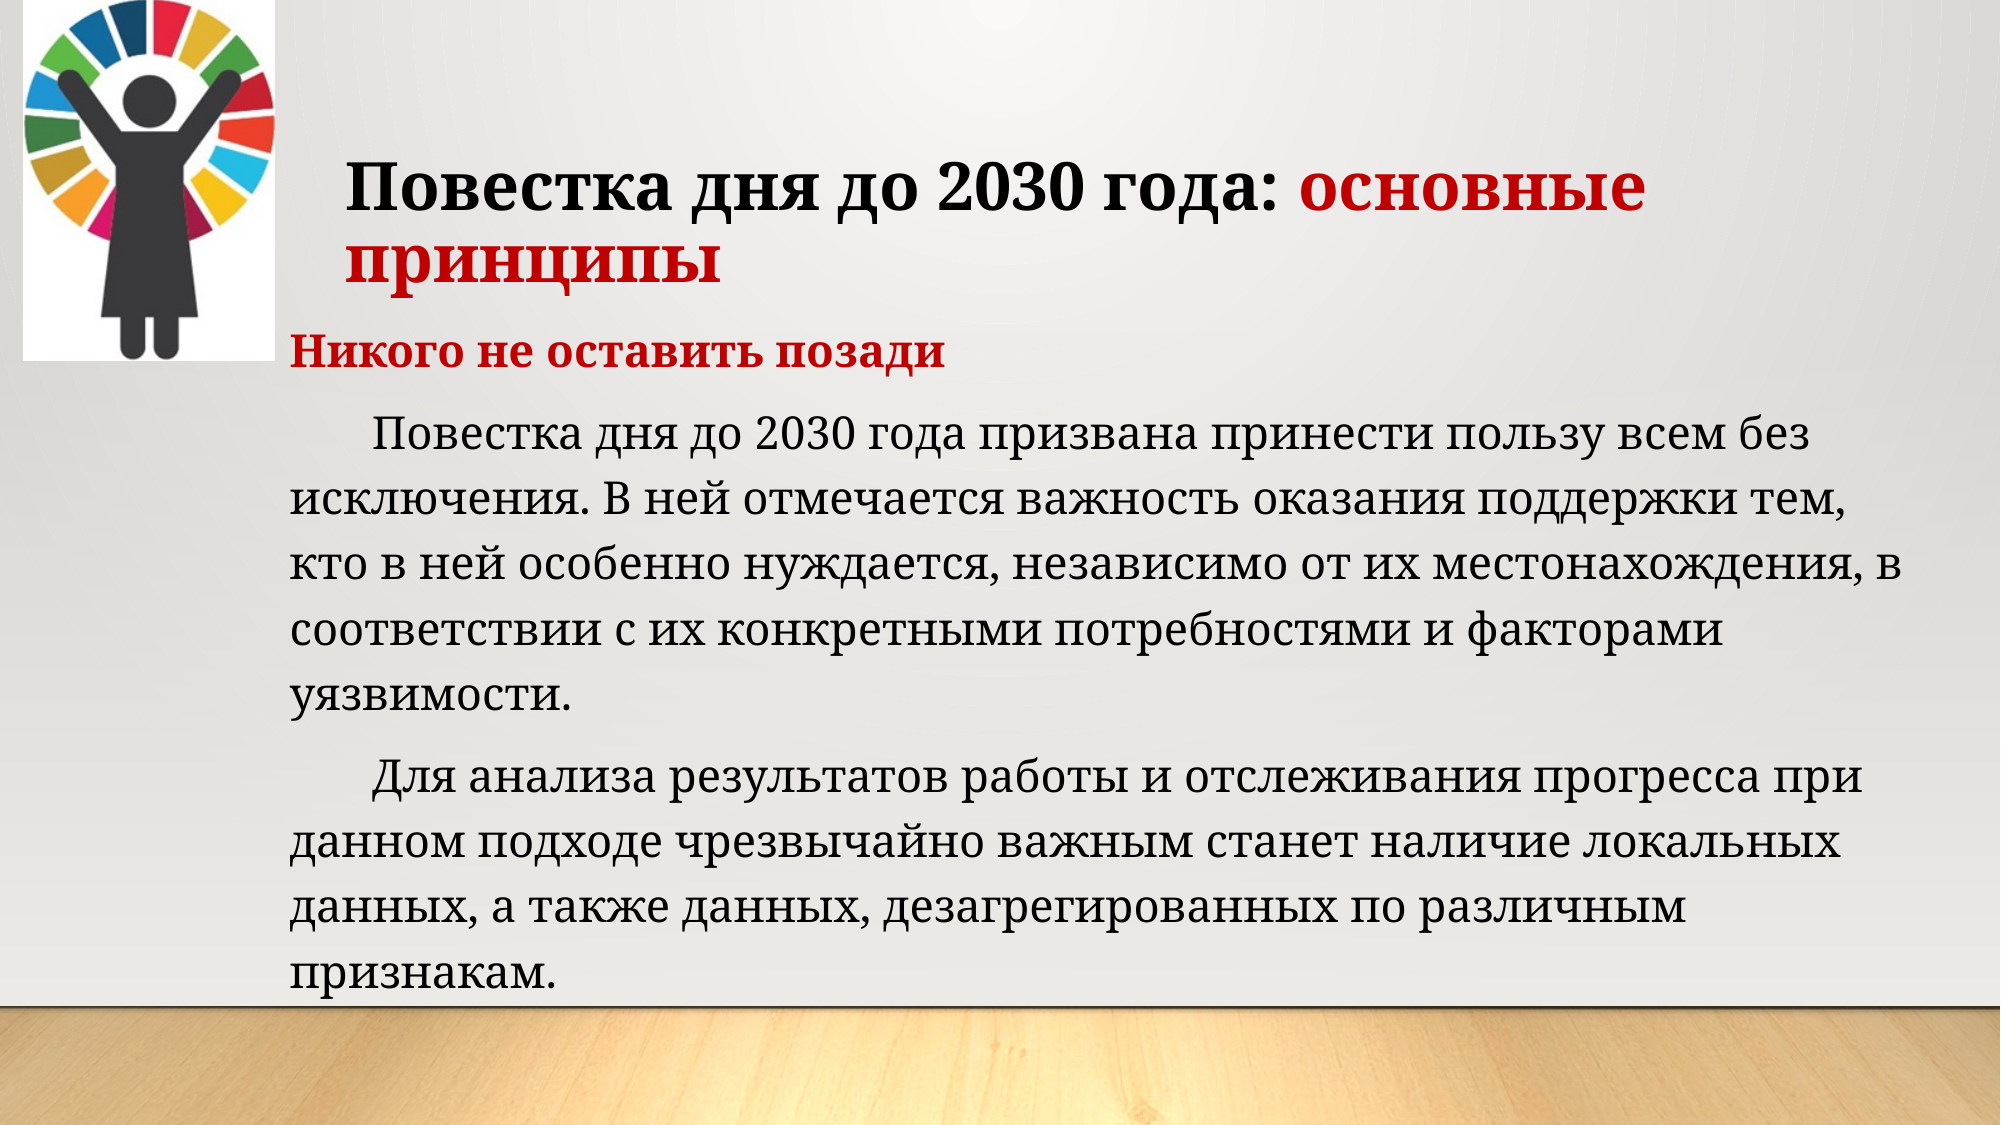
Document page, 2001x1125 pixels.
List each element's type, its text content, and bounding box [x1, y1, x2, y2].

list Никого не оставить позади Повестка дня до 2030 года призвана принести пользу всем без исключения. В ней отмечается важность оказания поддержки тем, кто в ней особенно нуждается, независимо от их местонахождения, в соответствии с их конкретными потребностями и факторами уязвимости. Для анализа результатов работы и отслеживания прогресса при данном подходе чрезвычайно важным станет наличие локальных данных, а также данных, дезагрегированных по различным признакам. [274, 304, 1953, 1006]
picture [0, 1006, 2000, 1125]
title Повестка дня до 2030 года: основные принципы [330, 44, 1875, 304]
picture [23, 0, 275, 361]
